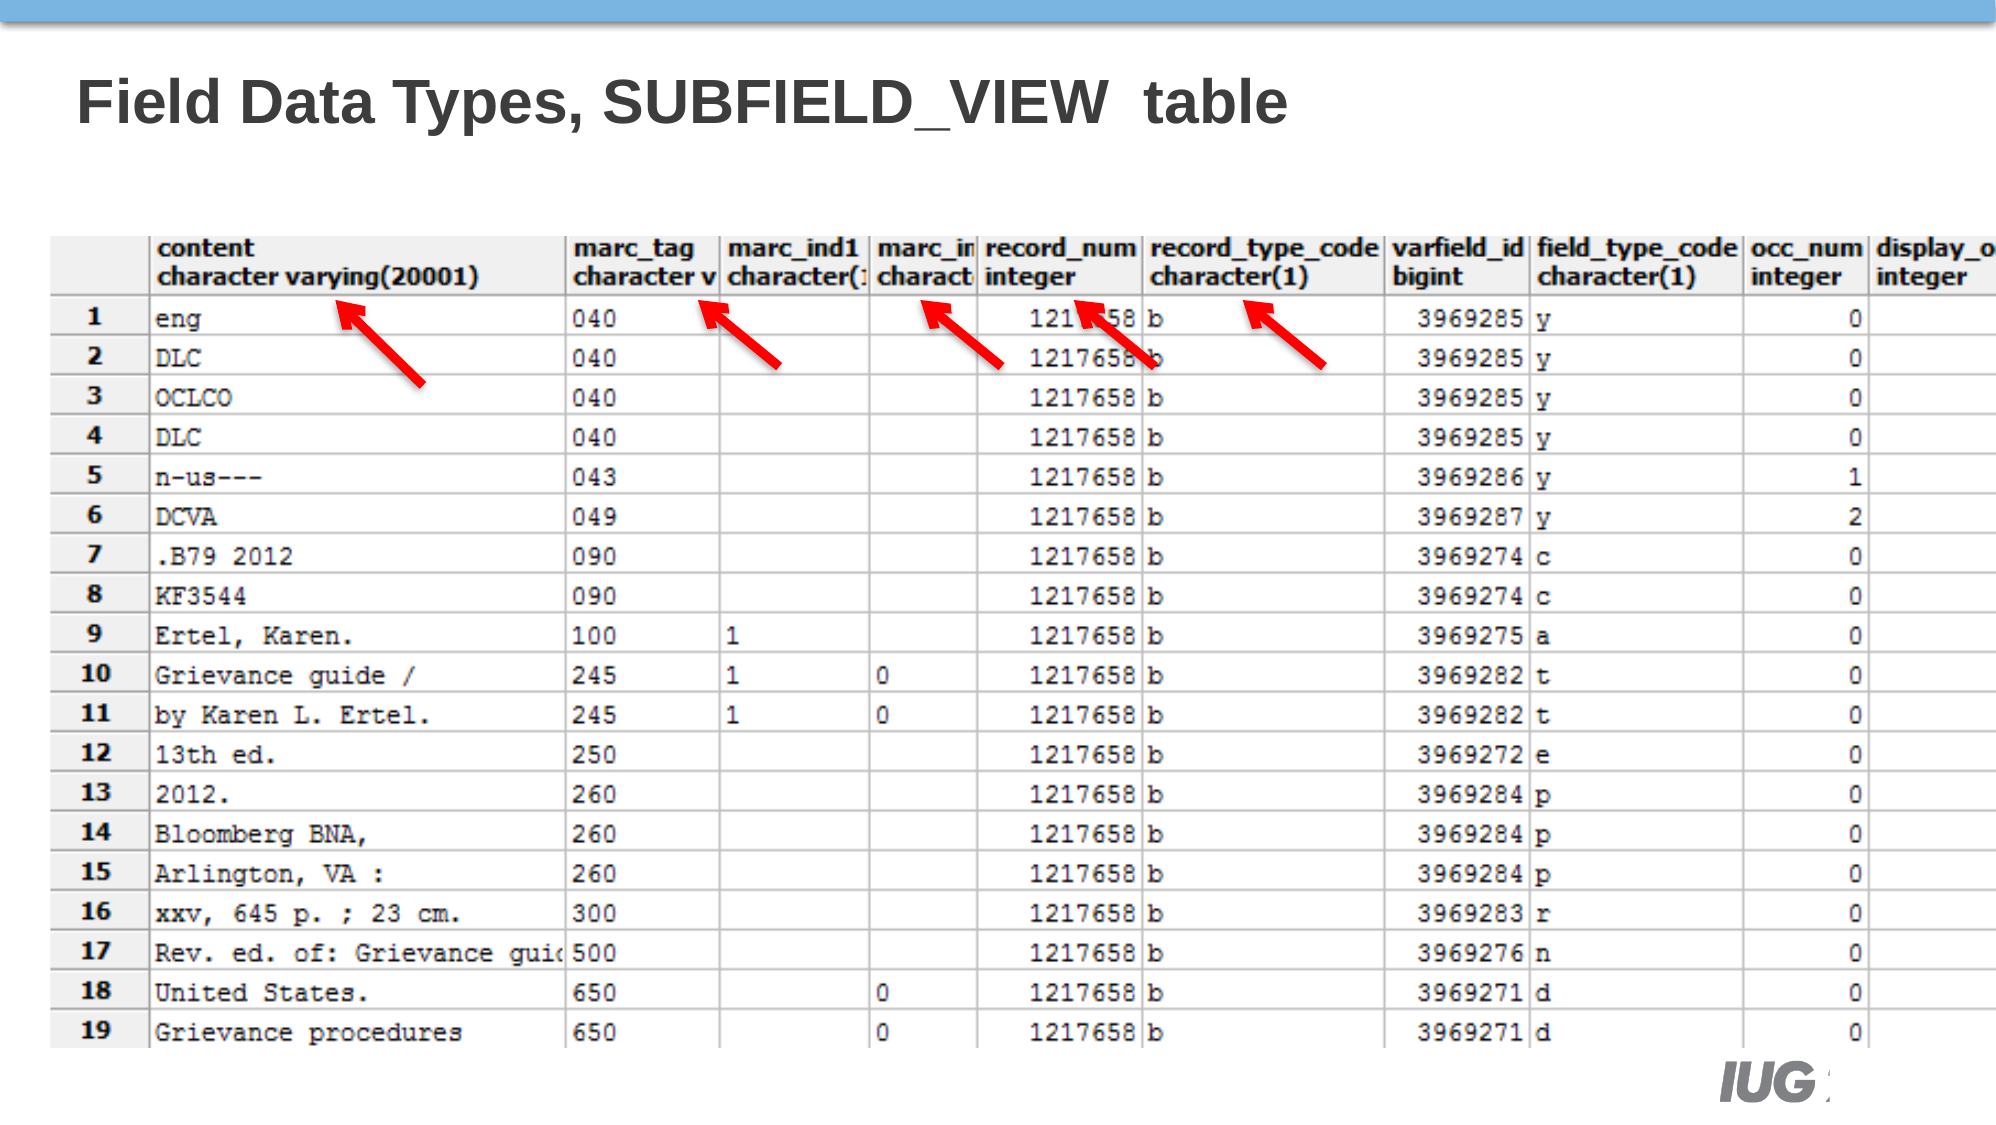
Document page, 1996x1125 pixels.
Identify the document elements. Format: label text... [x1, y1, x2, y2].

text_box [697, 299, 780, 367]
title Field Data Types, SUBFIELD_VIEW table [76, 72, 1919, 211]
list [49, 235, 1996, 1049]
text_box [335, 299, 424, 386]
picture [1713, 1051, 1830, 1114]
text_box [1073, 299, 1156, 367]
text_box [1242, 299, 1325, 367]
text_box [919, 299, 1002, 367]
